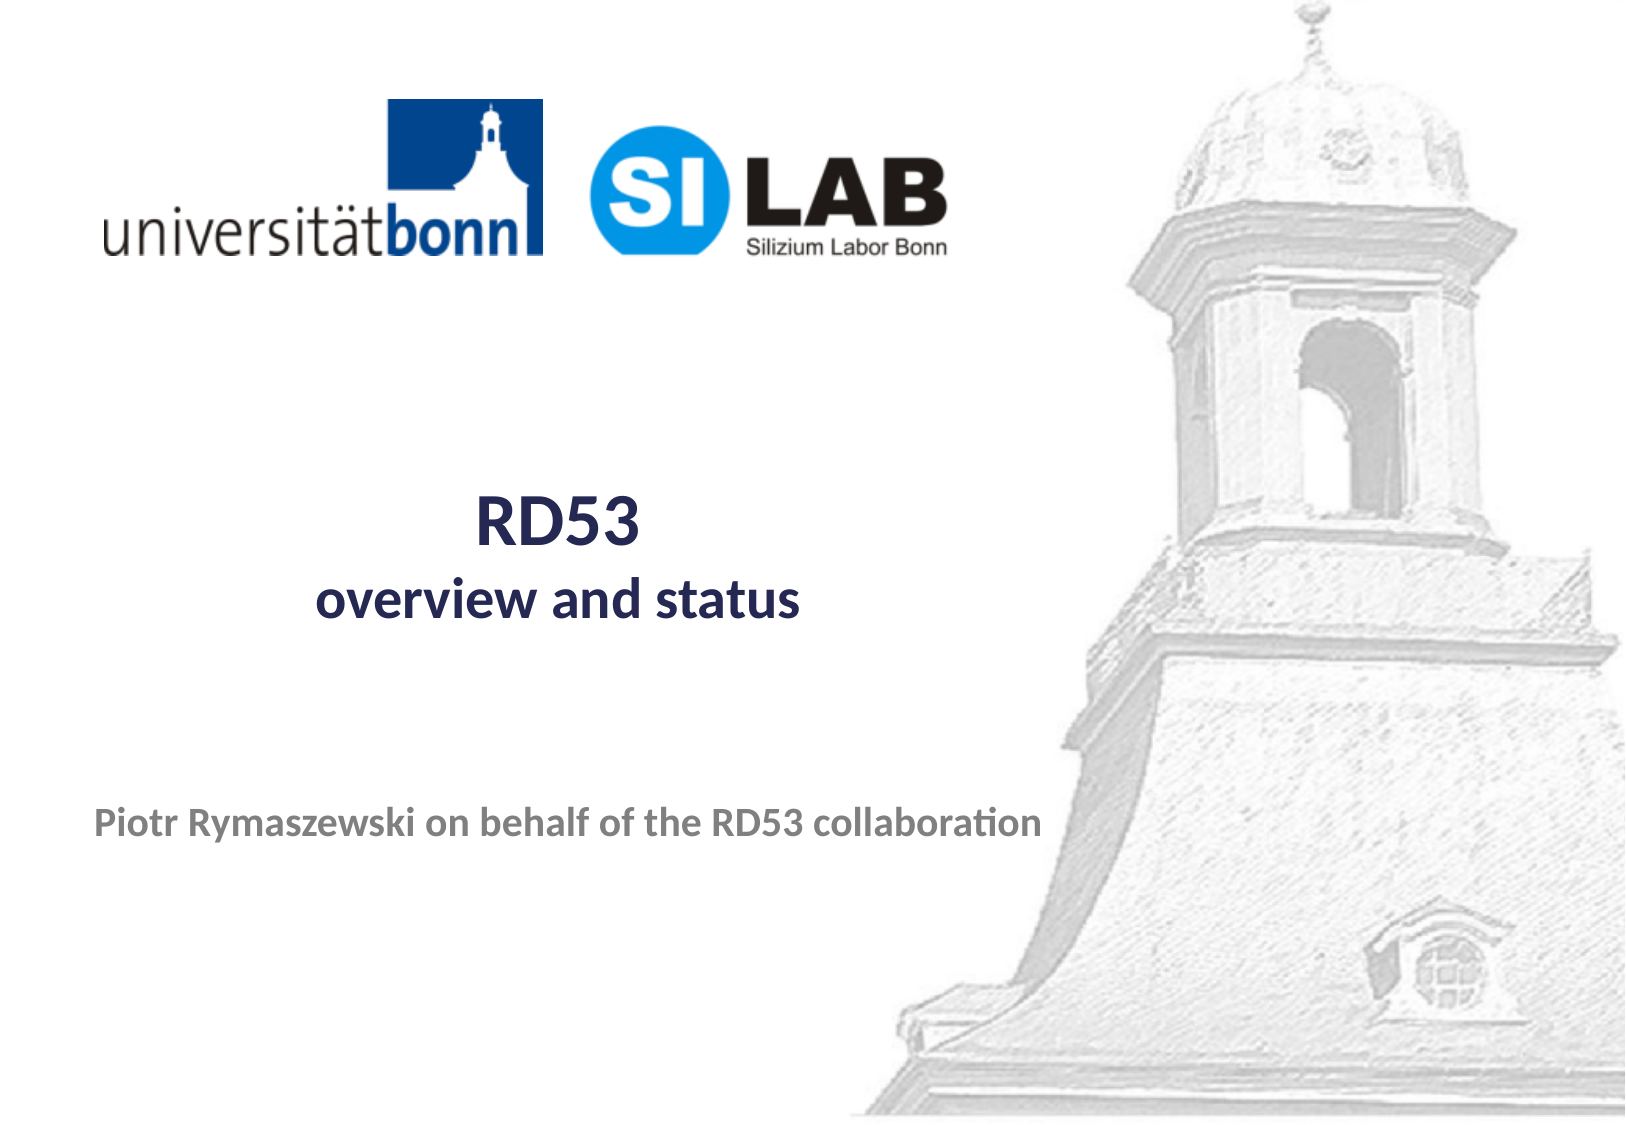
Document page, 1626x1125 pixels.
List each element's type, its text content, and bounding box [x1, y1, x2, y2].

title RD53 overview and status [50, 462, 1066, 650]
picture [0, 0, 1626, 1125]
list Piotr Rymaszewski on behalf of the RD53 collaboration [62, 787, 1075, 875]
